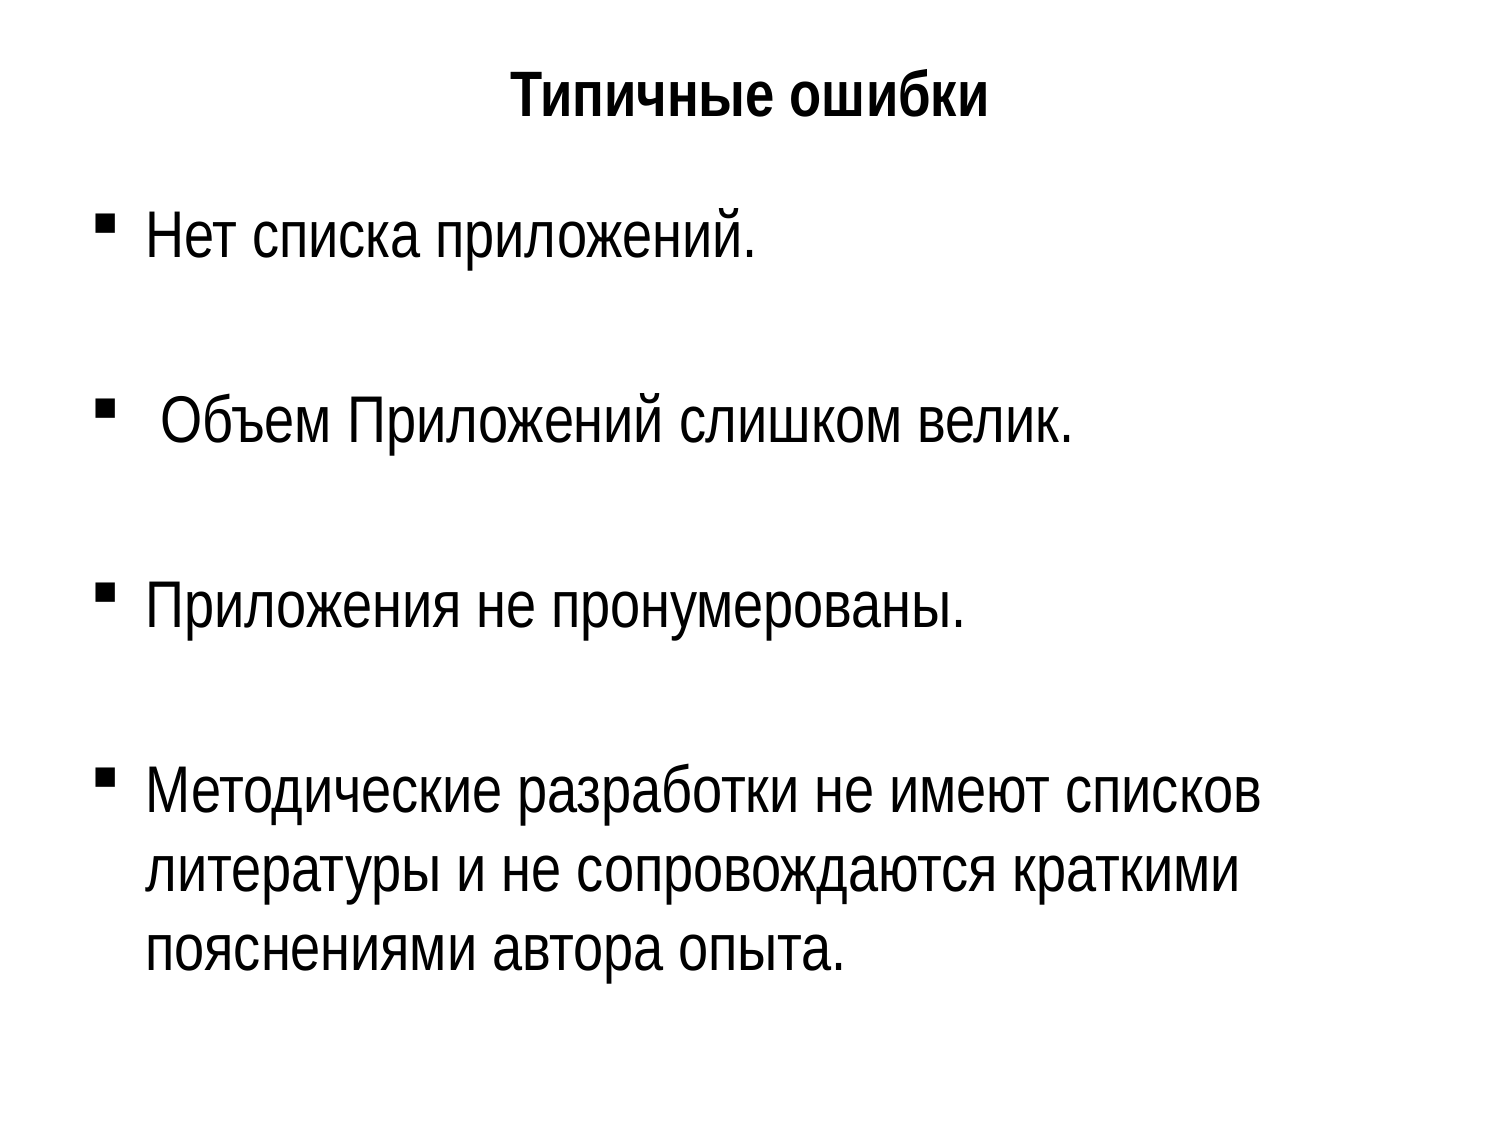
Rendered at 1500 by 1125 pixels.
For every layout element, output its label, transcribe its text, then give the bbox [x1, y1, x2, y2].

title Типичные ошибки [75, 45, 1425, 138]
list Нет списка приложений. Объем Приложений слишком велик. Приложения не пронумерованы. Методические разработки не имеют списков литературы и не сопровождаются краткими пояснениями автора опыта. [75, 184, 1425, 1000]
